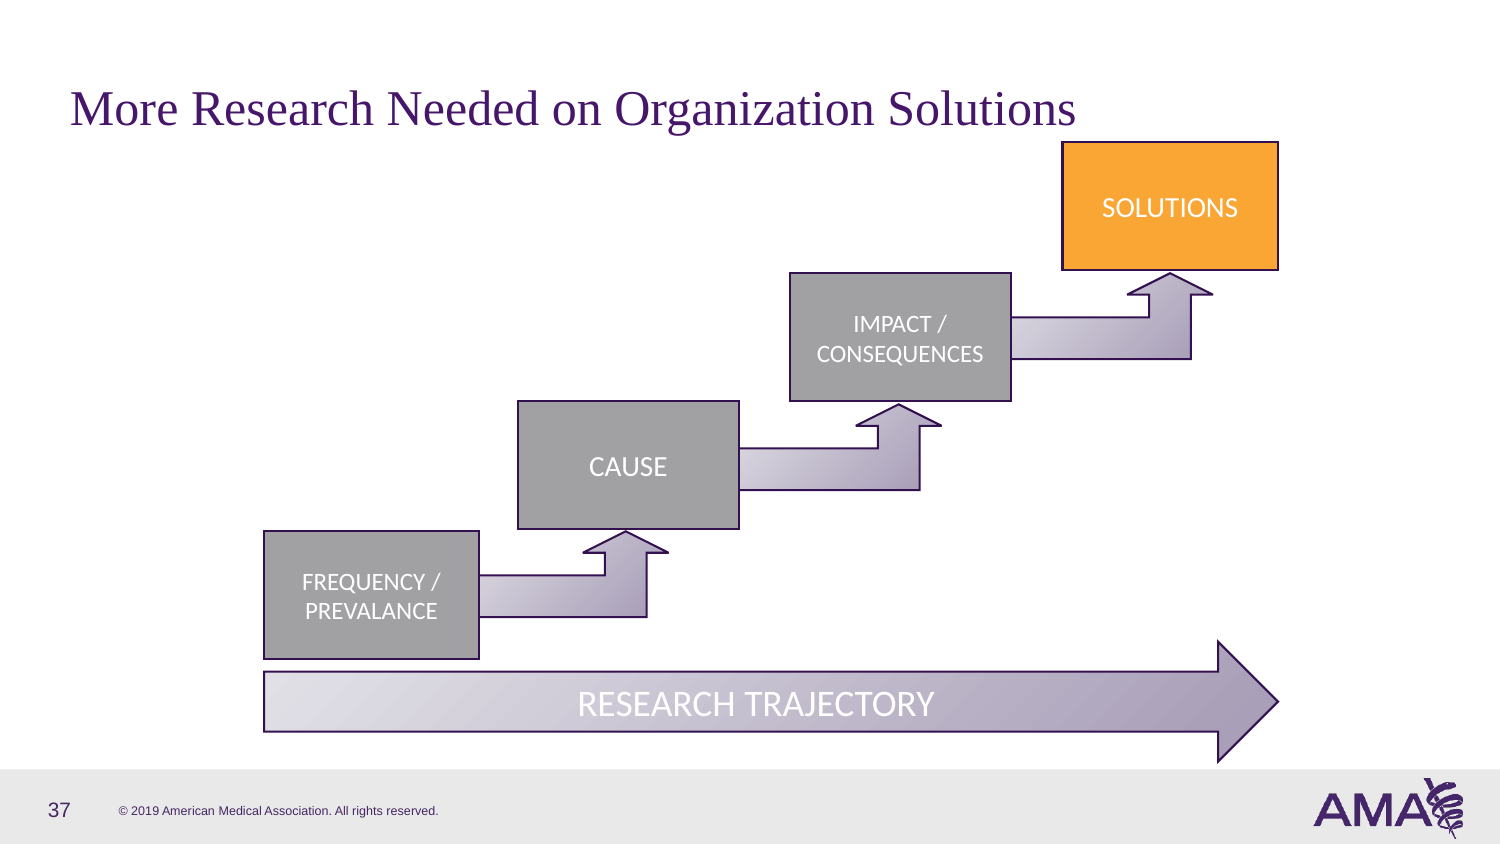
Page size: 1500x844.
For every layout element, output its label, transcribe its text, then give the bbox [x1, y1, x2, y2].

slide_number 37 [32, 786, 185, 832]
text_box IMPACT / CONSEQUENCES [789, 272, 1012, 402]
text_box FREQUENCY / PREVALANCE [263, 530, 480, 660]
text_box [1012, 272, 1214, 361]
text_box CAUSE [517, 400, 740, 530]
text_box [740, 403, 943, 492]
text_box [480, 530, 670, 619]
text_box SOLUTIONS [1061, 180, 1279, 271]
title More Research Needed on Organization Solutions [55, 32, 1349, 180]
text_box RESEARCH TRAJECTORY [263, 639, 1280, 765]
picture [1313, 778, 1463, 839]
